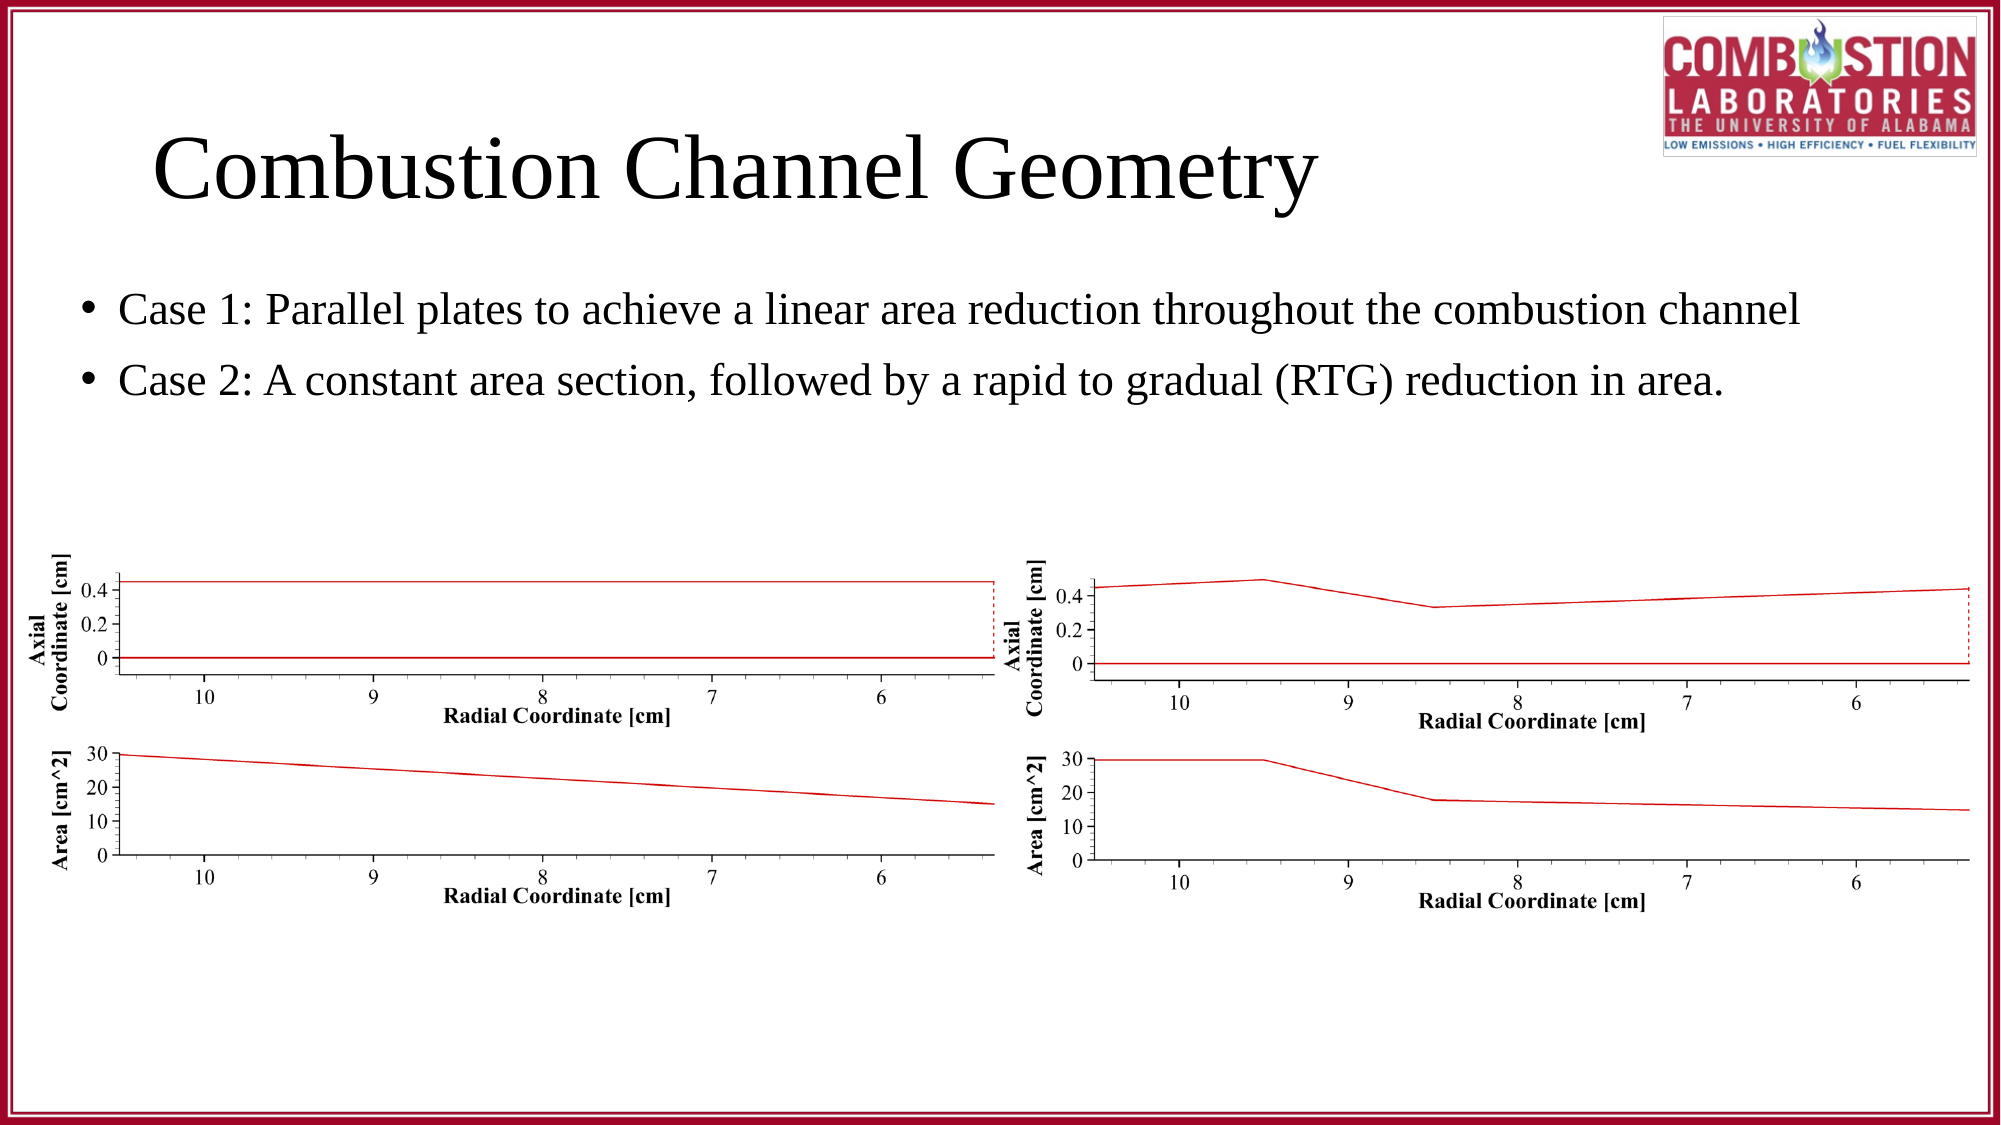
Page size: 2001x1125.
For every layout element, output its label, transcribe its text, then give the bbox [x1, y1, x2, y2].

picture [0, 0, 2001, 1125]
list Case 1: Parallel plates to achieve a linear area reduction throughout the combustion channel Case 2: A constant area section, followed by a rapid to gradual (RTG) reduction in area. [65, 277, 1981, 747]
title Combustion Channel Geometry [137, 59, 1863, 277]
